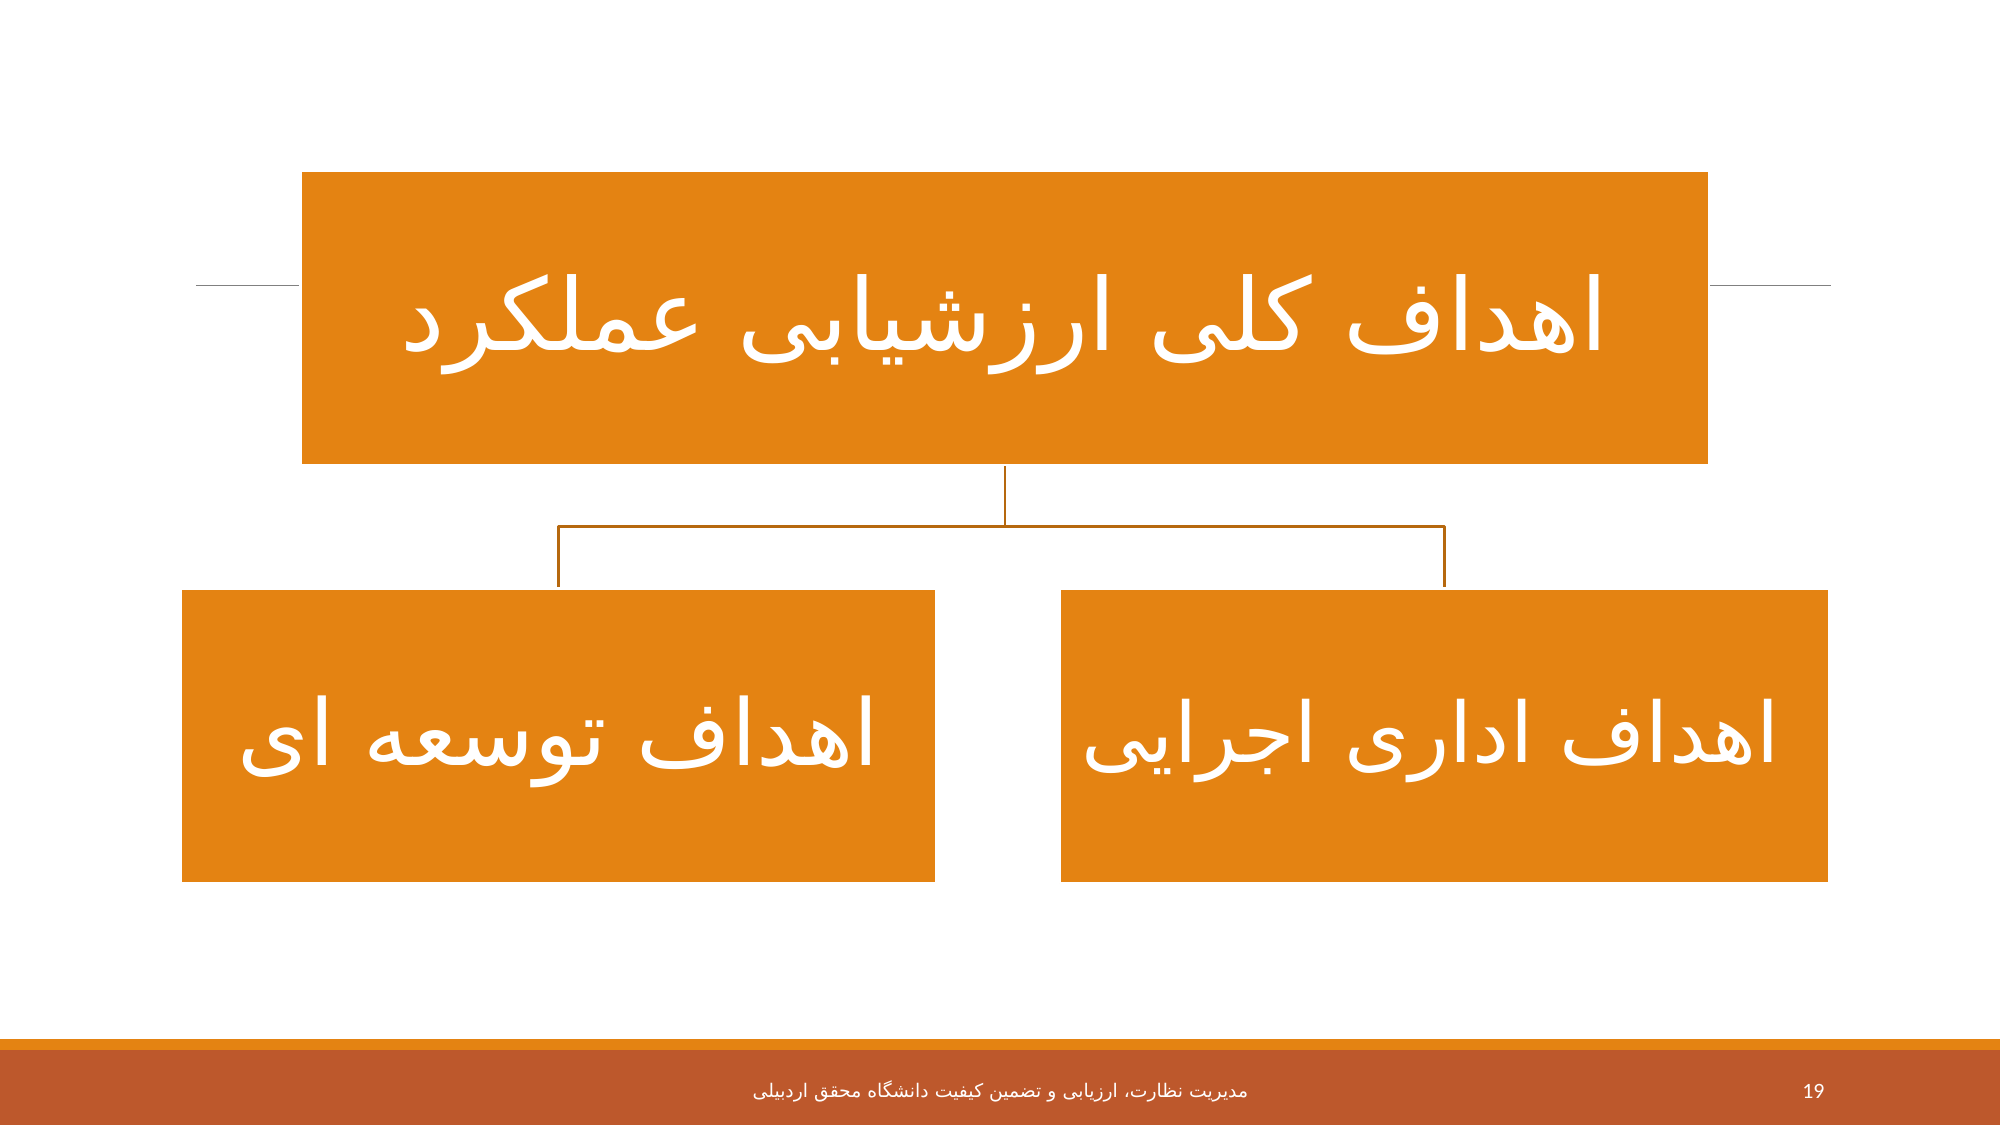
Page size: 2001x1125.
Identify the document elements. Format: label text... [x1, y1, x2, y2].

slide_number 19 [1624, 1059, 1840, 1120]
footer مدیریت نظارت، ارزیابی و تضمین کیفیت دانشگاه محقق اردبیلی [604, 1059, 1396, 1120]
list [179, 90, 1831, 964]
